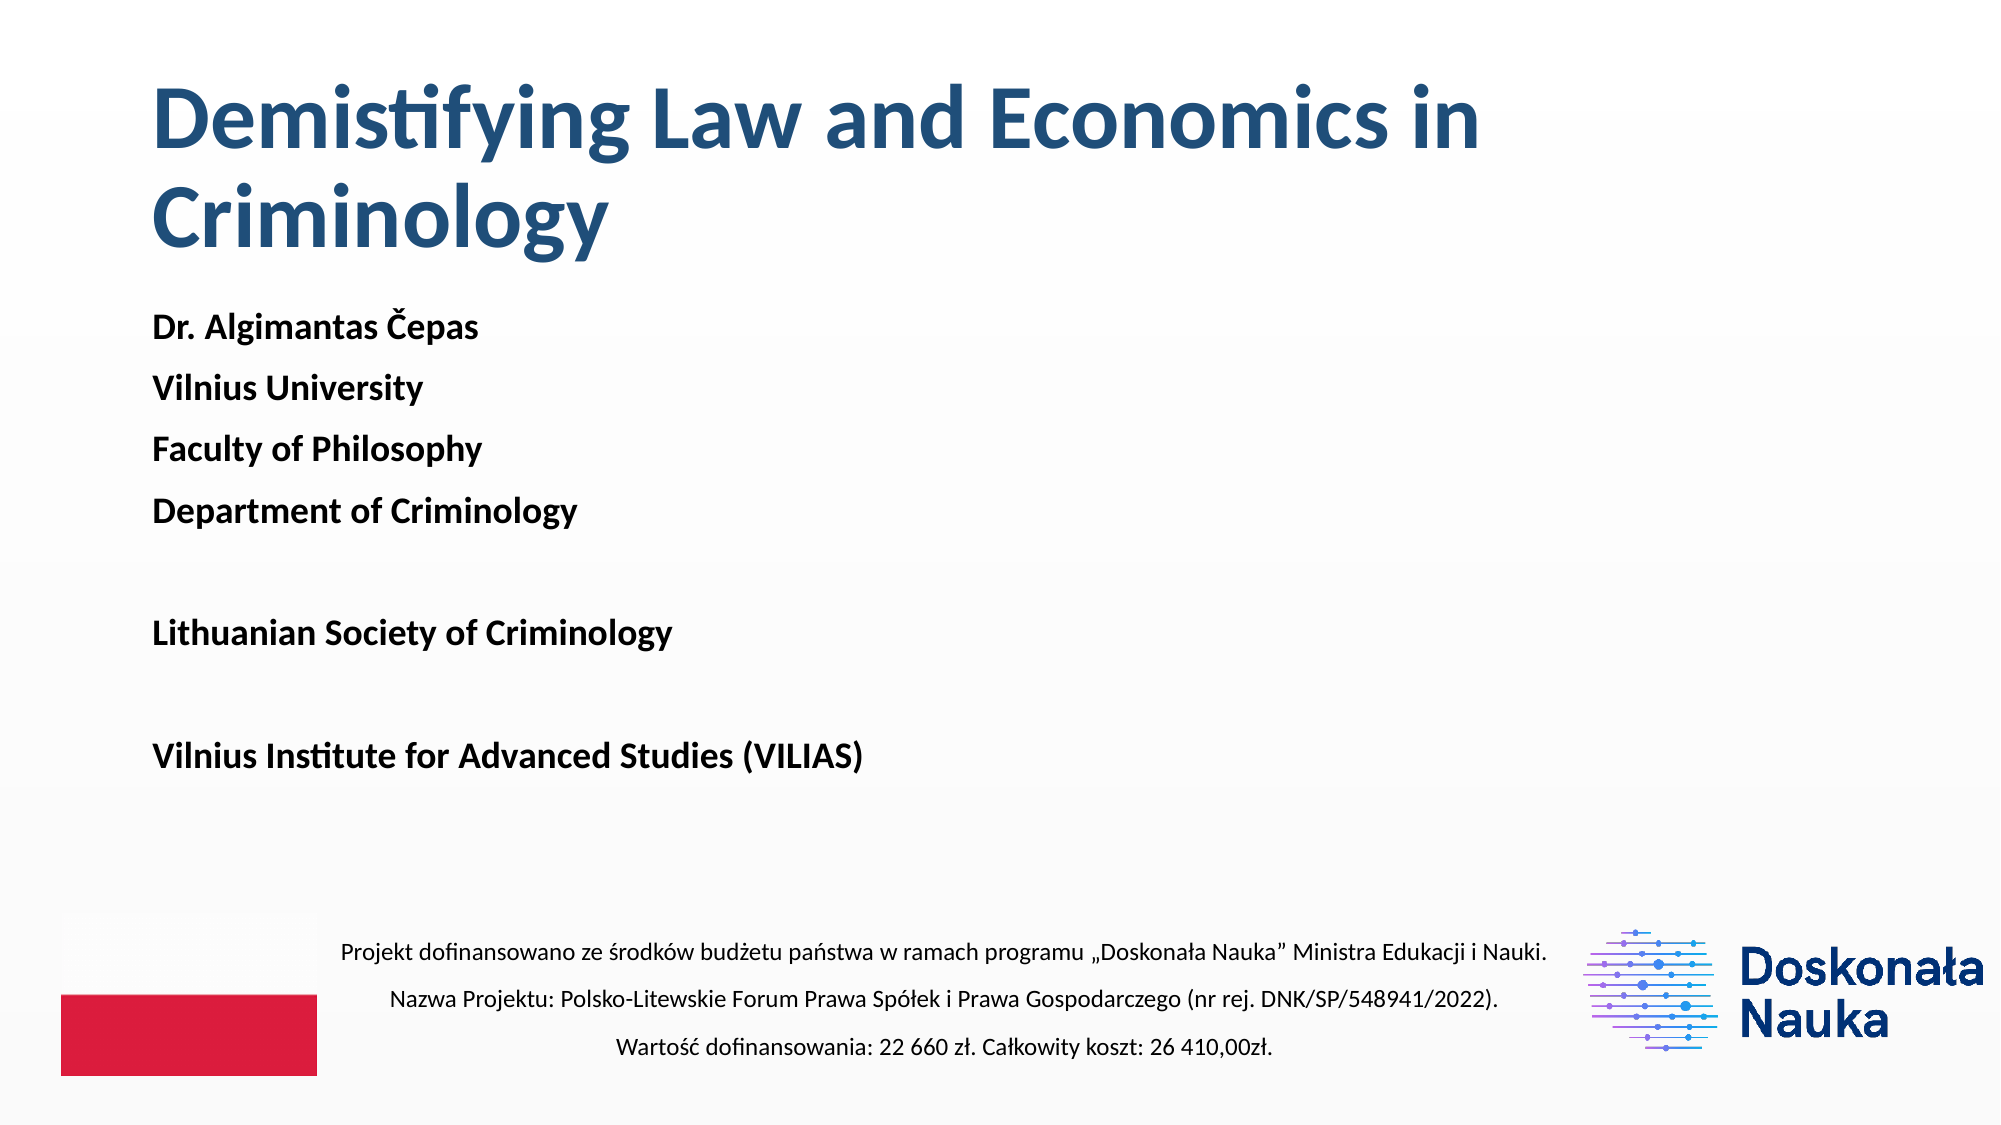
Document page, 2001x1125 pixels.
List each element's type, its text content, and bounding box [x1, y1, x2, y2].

text_box Projekt dofinansowano ze środków budżetu państwa w ramach programu „Doskonała Nauka” Ministra Edukacji i Nauki. Nazwa Projektu: Polsko-Litewskie Forum Prawa Spółek i Prawa Gospodarczego (nr rej. DNK/SP/548941/2022). Wartość dofinansowania: 22 660 zł. Całkowity koszt: 26 410,00zł. [299, 931, 1522, 1125]
title Demistifying Law and Economics in Criminology [137, 59, 1863, 278]
list Dr. Algimantas Čepas Vilnius University Faculty of Philosophy Department of Criminology Lithuanian Society of Criminology Vilnius Institute for Advanced Studies (VILIAS) [137, 299, 1863, 931]
picture [1522, 838, 2000, 1125]
picture [61, 913, 317, 1076]
